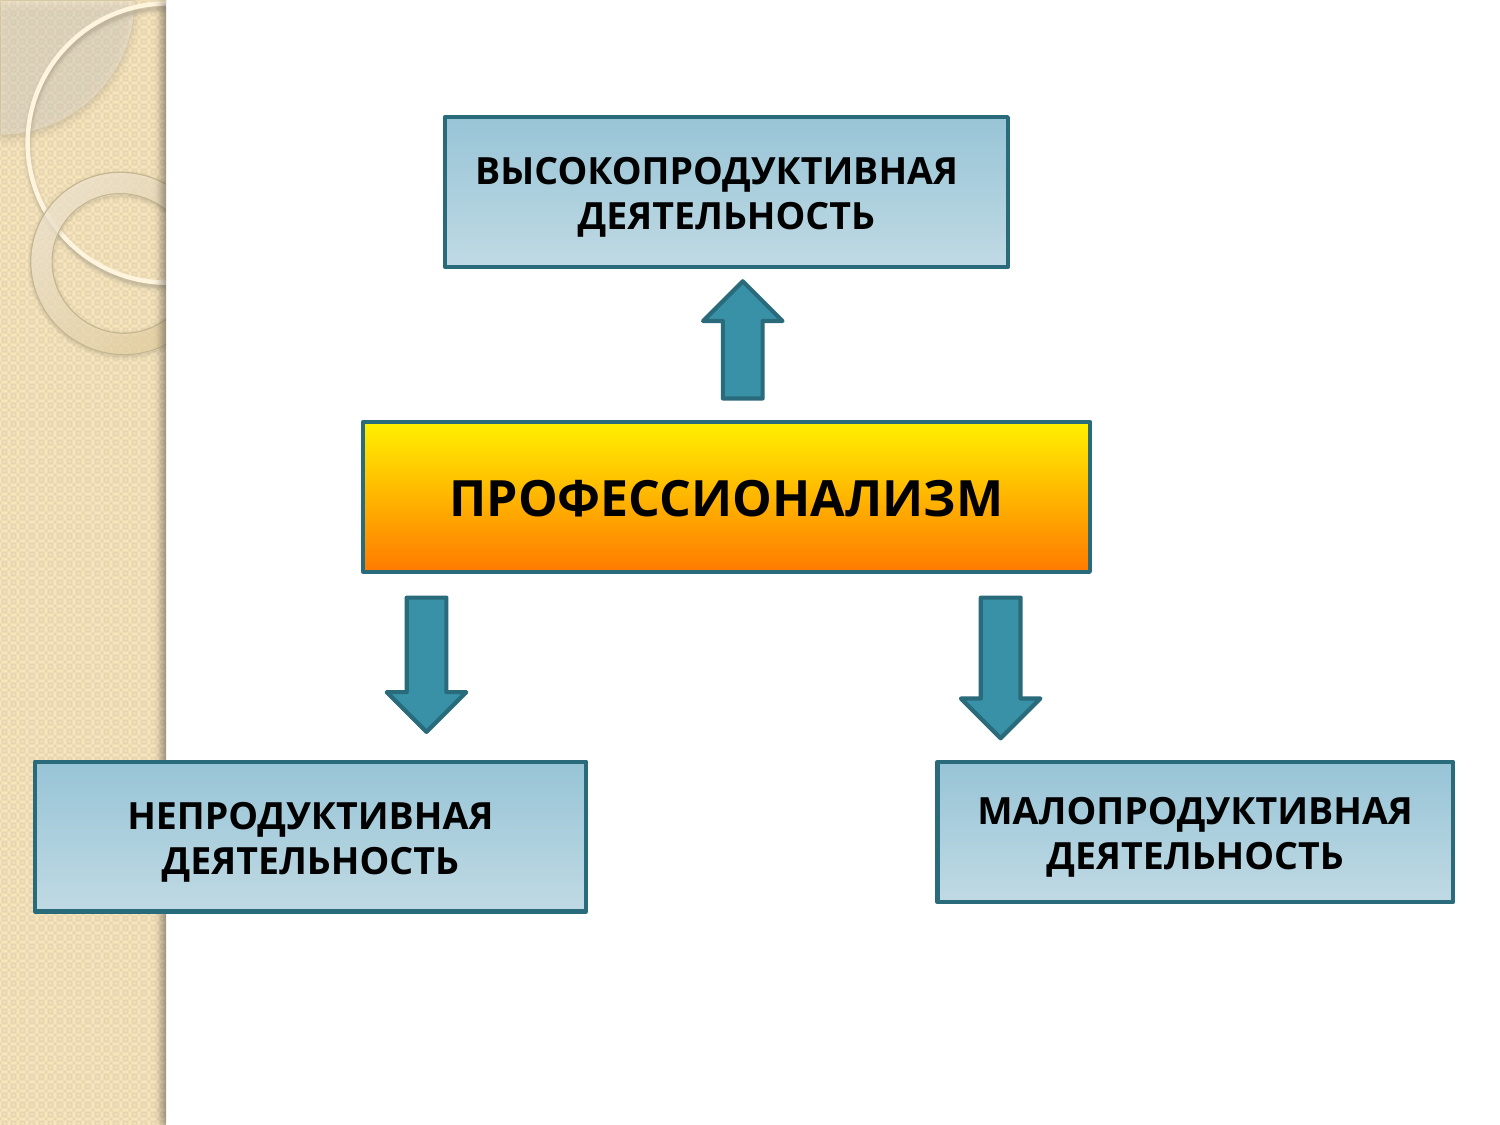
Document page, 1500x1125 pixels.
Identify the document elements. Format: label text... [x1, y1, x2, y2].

text_box [701, 279, 785, 401]
text_box МАЛОПРОДУКТИВНАЯ ДЕЯТЕЛЬНОСТЬ [935, 760, 1455, 904]
text_box ВЫСОКОПРОДУКТИВНАЯ ДЕЯТЕЛЬНОСТЬ [443, 115, 1010, 269]
text_box [959, 595, 1043, 741]
text_box [384, 595, 469, 734]
text_box ПРОФЕССИОНАЛИЗМ [361, 420, 1092, 574]
text_box НЕПРОДУКТИВНАЯ ДЕЯТЕЛЬНОСТЬ [33, 760, 588, 914]
